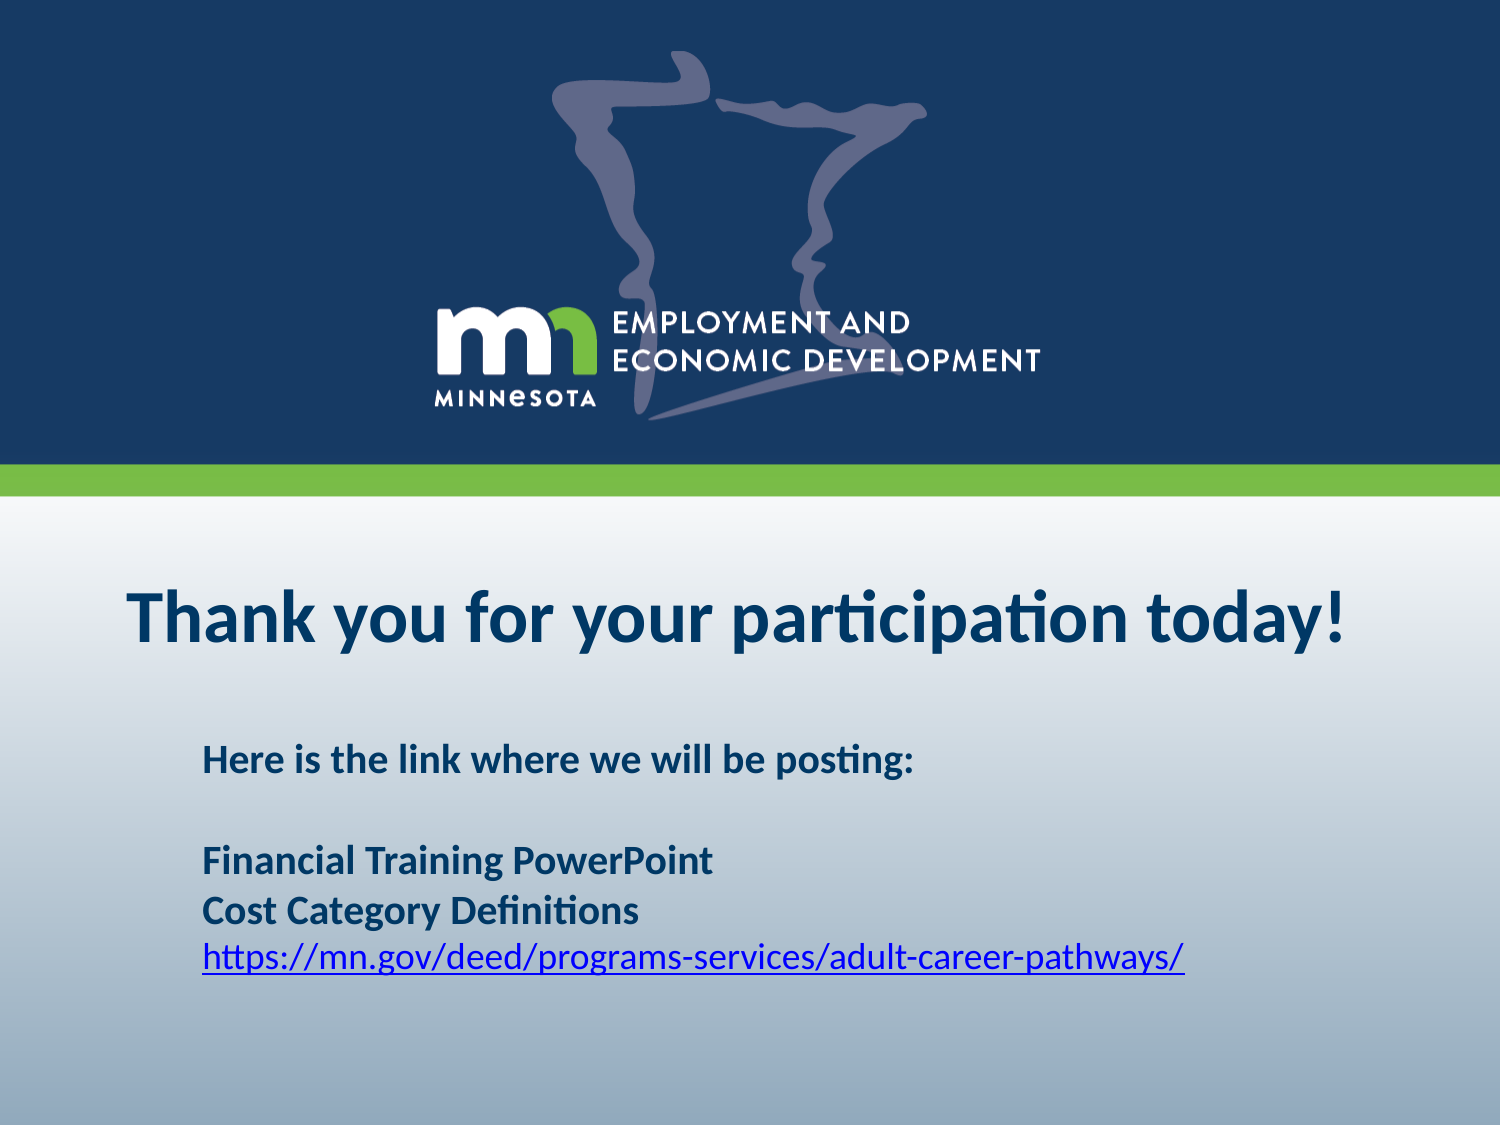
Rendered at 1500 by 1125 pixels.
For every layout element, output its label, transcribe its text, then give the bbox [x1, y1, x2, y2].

picture [0, 0, 1500, 1125]
title Thank you for your participation today! [75, 525, 1400, 700]
text_box Here is the link where we will be posting: Financial Training PowerPoint Cost Category Definitions https://mn.gov/deed/programs-services/adult-career-pathways/ [187, 724, 1451, 1075]
